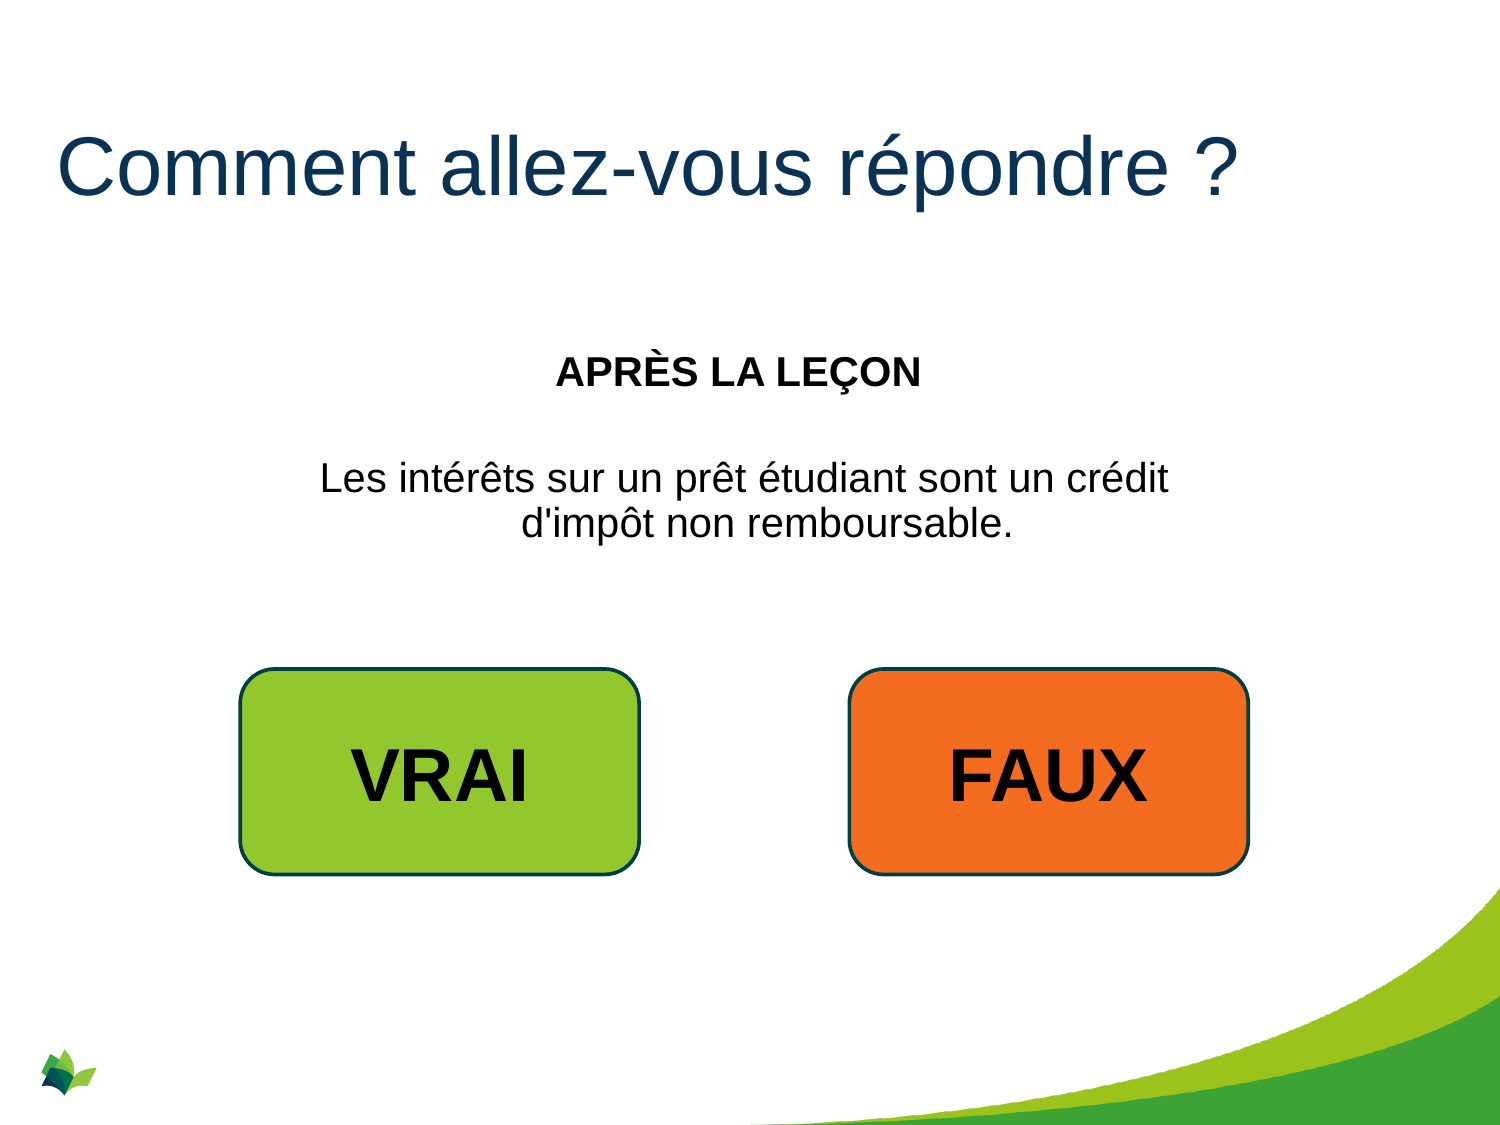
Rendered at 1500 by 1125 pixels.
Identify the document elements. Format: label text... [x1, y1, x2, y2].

title Comment allez-vous répondre ? [41, 59, 1459, 278]
text_box FAUX [847, 666, 1251, 877]
text_box VRAI [238, 666, 642, 877]
list APRÈS LA LEÇON Les intérêts sur un prêt étudiant sont un crédit d'impôt non remboursable. [240, 343, 1249, 654]
picture [0, 299, 1500, 1125]
